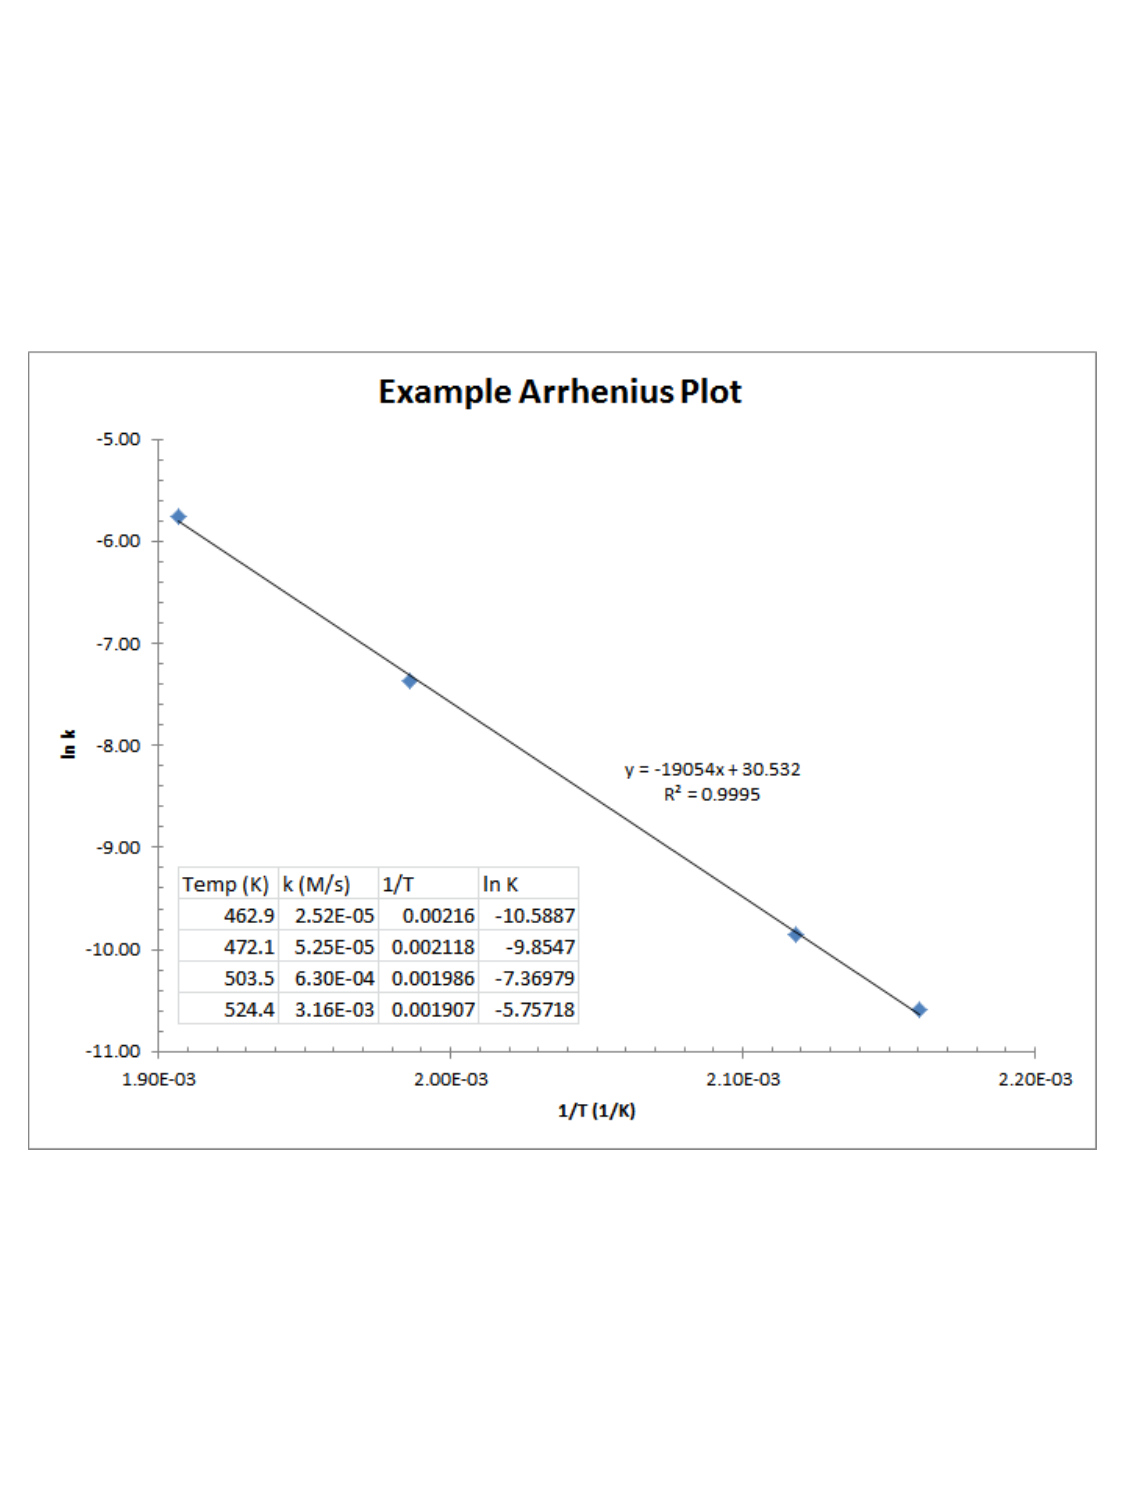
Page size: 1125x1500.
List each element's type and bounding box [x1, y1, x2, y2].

picture [27, 350, 1098, 1150]
